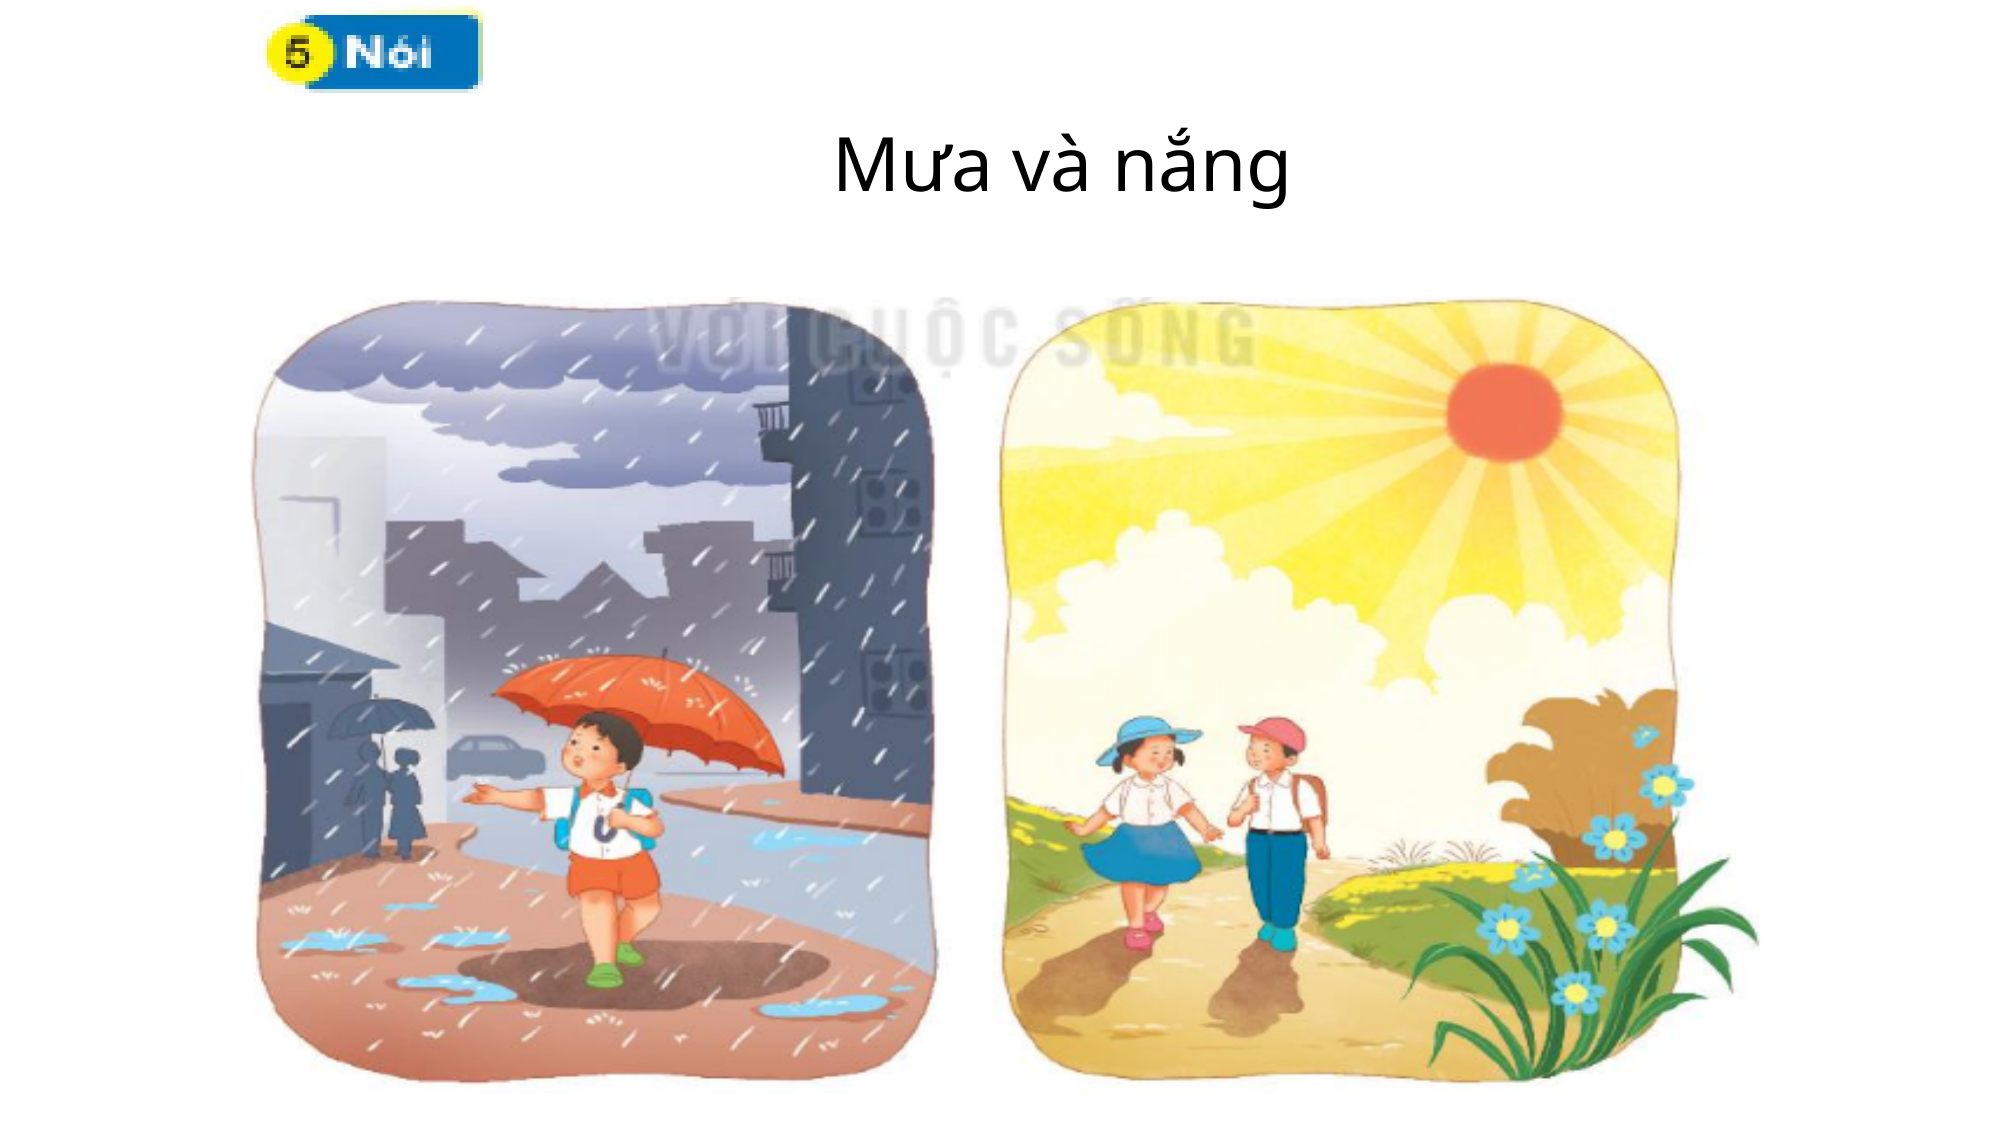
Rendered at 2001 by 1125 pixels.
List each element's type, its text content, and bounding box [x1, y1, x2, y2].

picture [249, 6, 485, 110]
text_box Mưa và nắng [817, 109, 1346, 215]
picture [249, 297, 1761, 1093]
